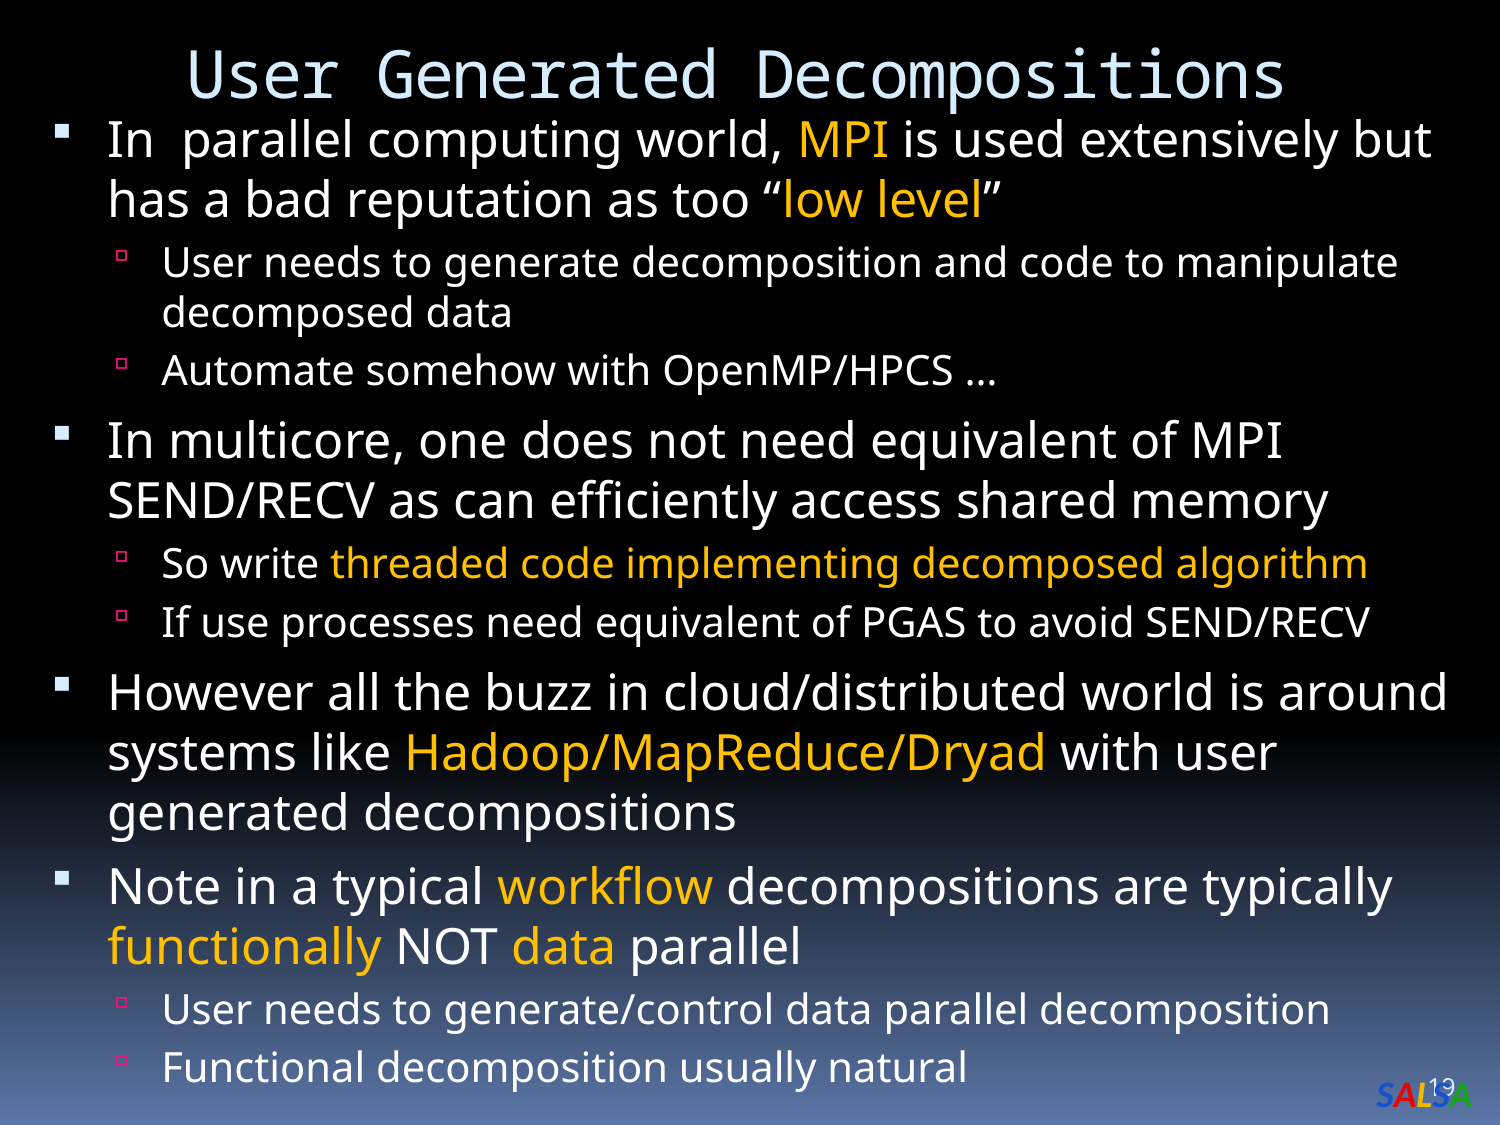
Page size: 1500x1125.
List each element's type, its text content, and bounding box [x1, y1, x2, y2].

title User Generated Decompositions [12, 24, 1463, 125]
list In parallel computing world, MPI is used extensively but has a bad reputation as too “low level” User needs to generate decomposition and code to manipulate decomposed data Automate somehow with OpenMP/HPCS … In multicore, one does not need equivalent of MPI SEND/RECV as can efficiently access shared memory So write threaded code implementing decomposed algorithm If use processes need equivalent of PGAS to avoid SEND/RECV However all the buzz in cloud/distributed world is around systems like Hadoop/MapReduce/Dryad with user generated decompositions Note in a typical workflow decompositions are typically functionally NOT data parallel User needs to generate/control data parallel decomposition Functional decomposition usually natural [24, 99, 1500, 1113]
slide_number 19 [1412, 1052, 1488, 1113]
